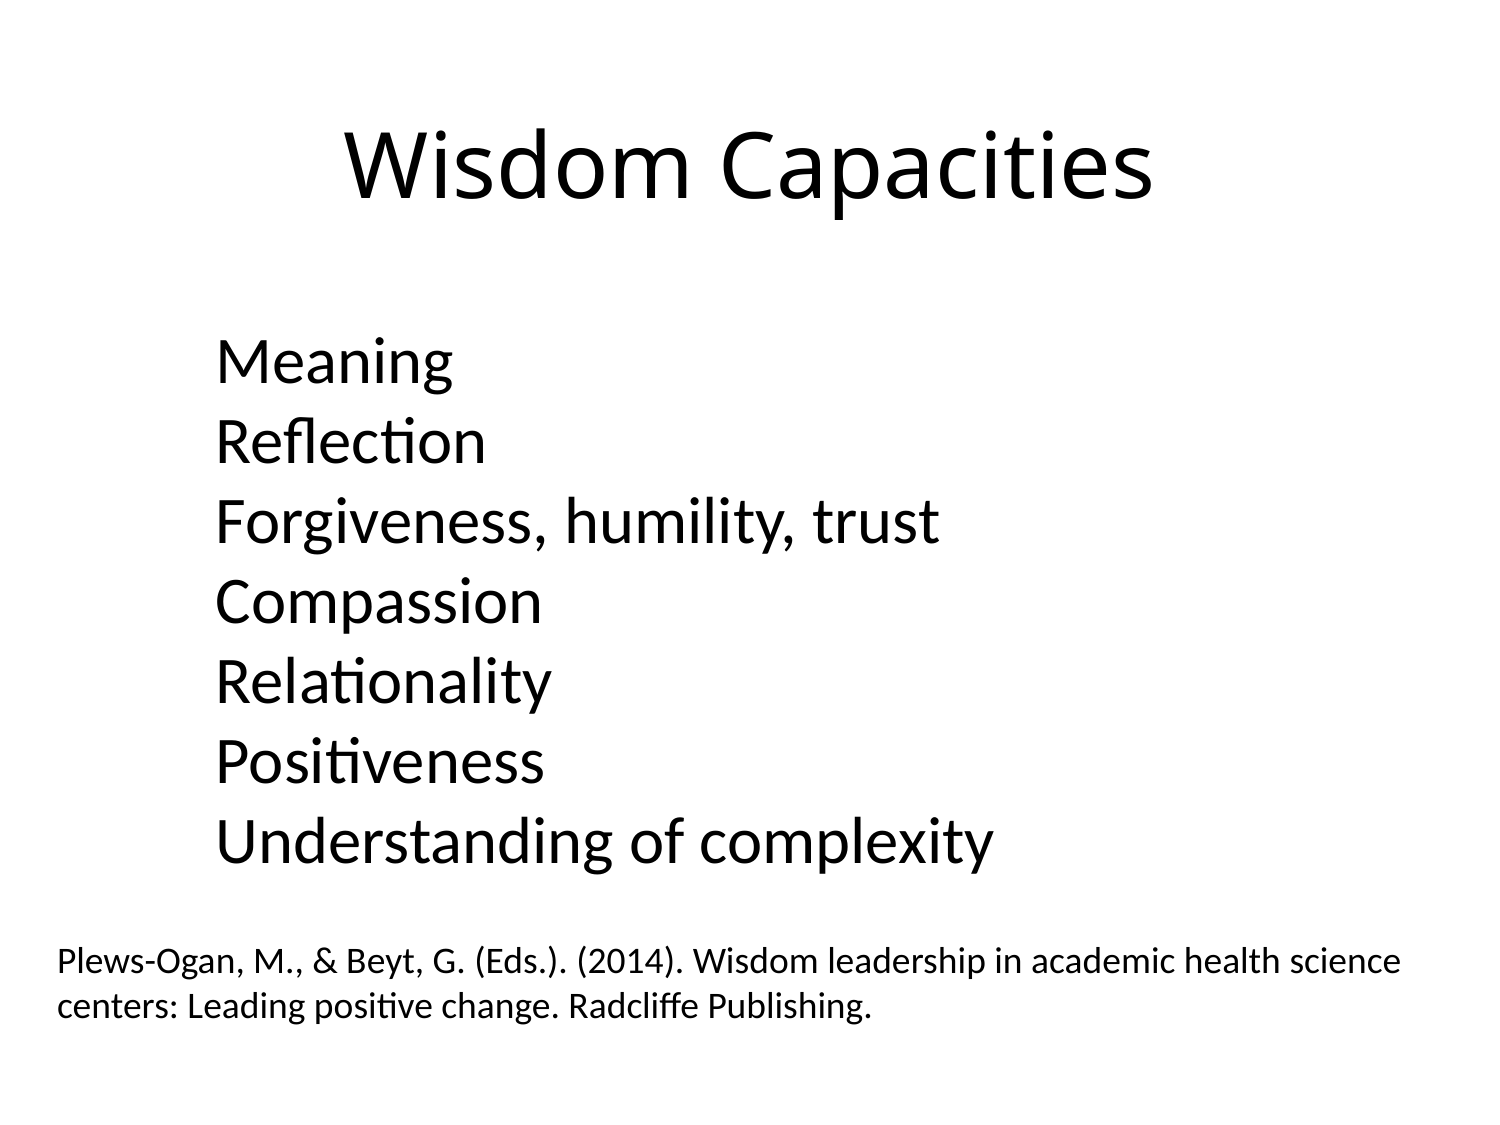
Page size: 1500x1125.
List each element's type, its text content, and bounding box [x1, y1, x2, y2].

text_box Plews-Ogan, M., & Beyt, G. (Eds.). (2014). Wisdom leadership in academic health science centers: Leading positive change. Radcliffe Publishing. [42, 928, 1427, 1079]
text_box Meaning Reflection Forgiveness, humility, trust Compassion Relationality Positiveness Understanding of complexity [200, 309, 1011, 884]
title Wisdom Capacities [103, 59, 1397, 278]
